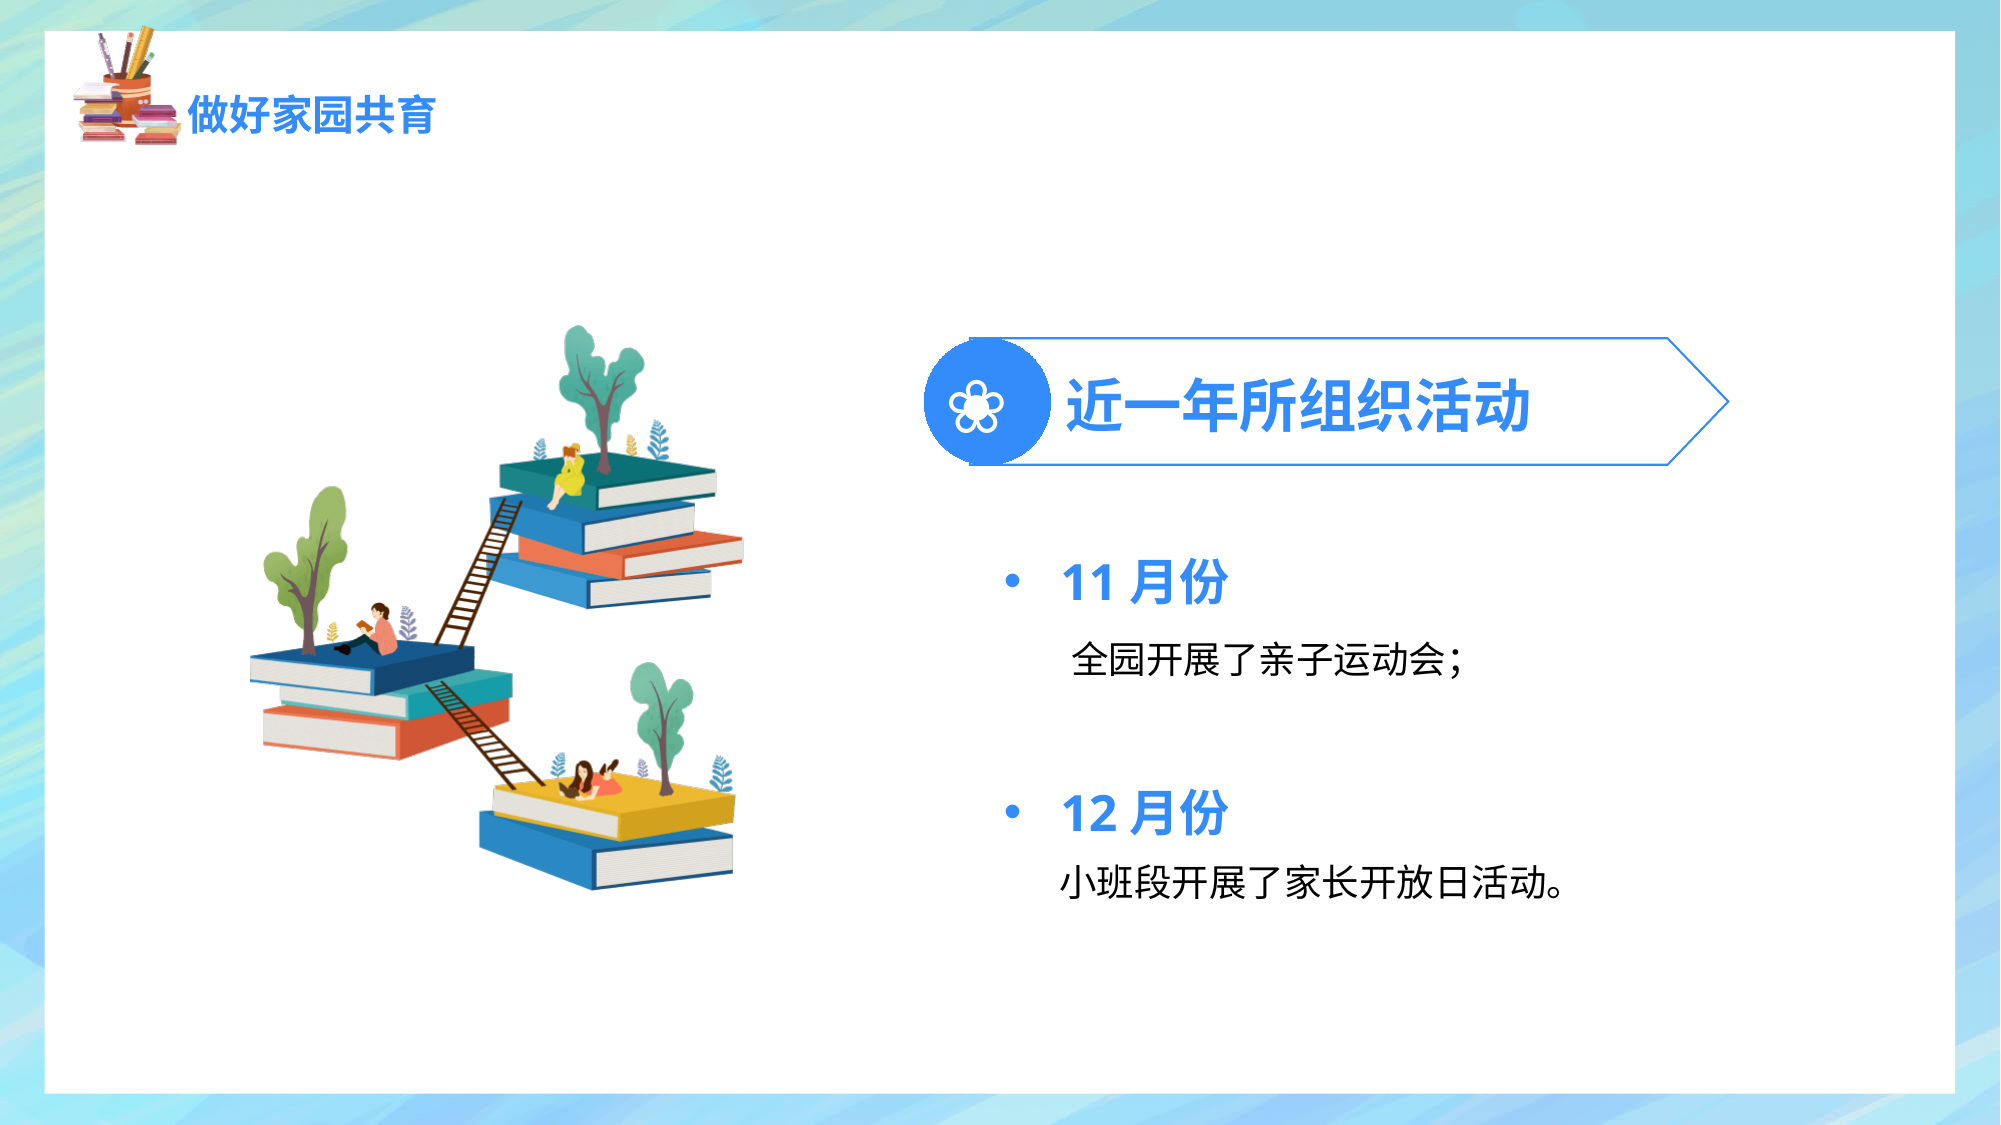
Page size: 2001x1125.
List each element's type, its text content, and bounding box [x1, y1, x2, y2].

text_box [989, 513, 1723, 905]
picture [0, 0, 2000, 1125]
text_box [924, 338, 1961, 569]
text_box 做好家园共育 [172, 81, 1173, 146]
